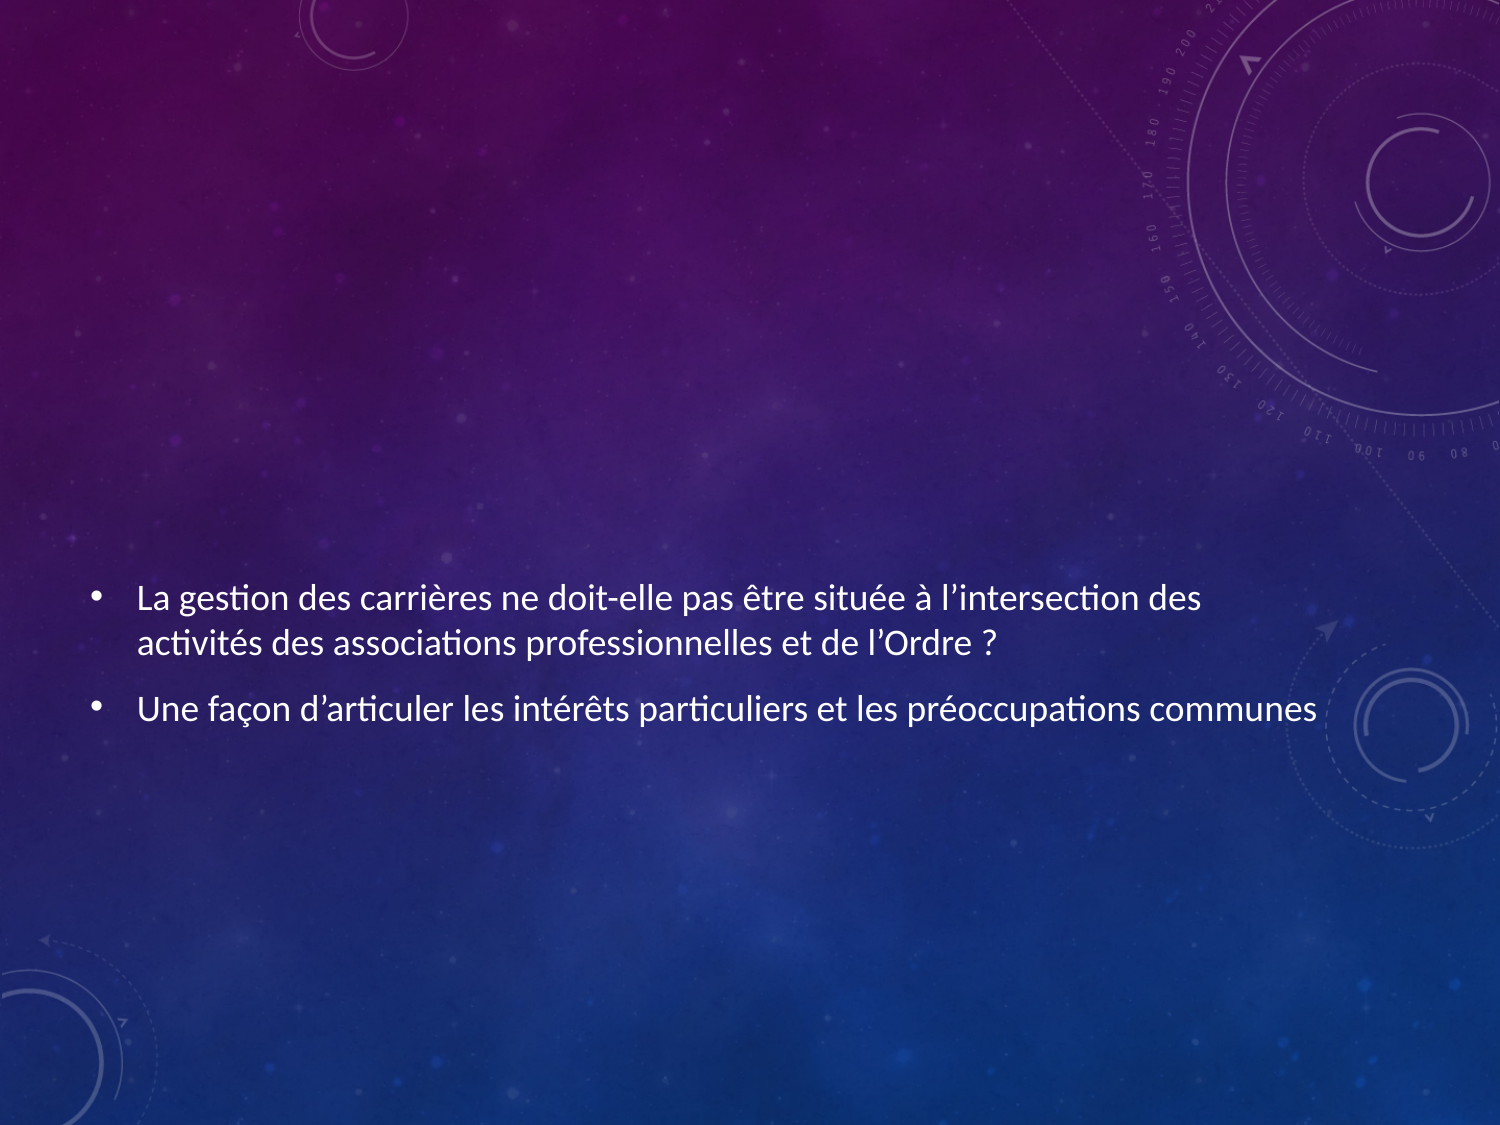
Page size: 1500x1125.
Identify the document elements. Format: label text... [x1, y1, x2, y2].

picture [0, 0, 1500, 1125]
list La gestion des carrières ne doit-elle pas être située à l’intersection des activités des associations professionnelles et de l’Ordre ? Une façon d’articuler les intérêts particuliers et les préoccupations communes [75, 351, 1350, 950]
